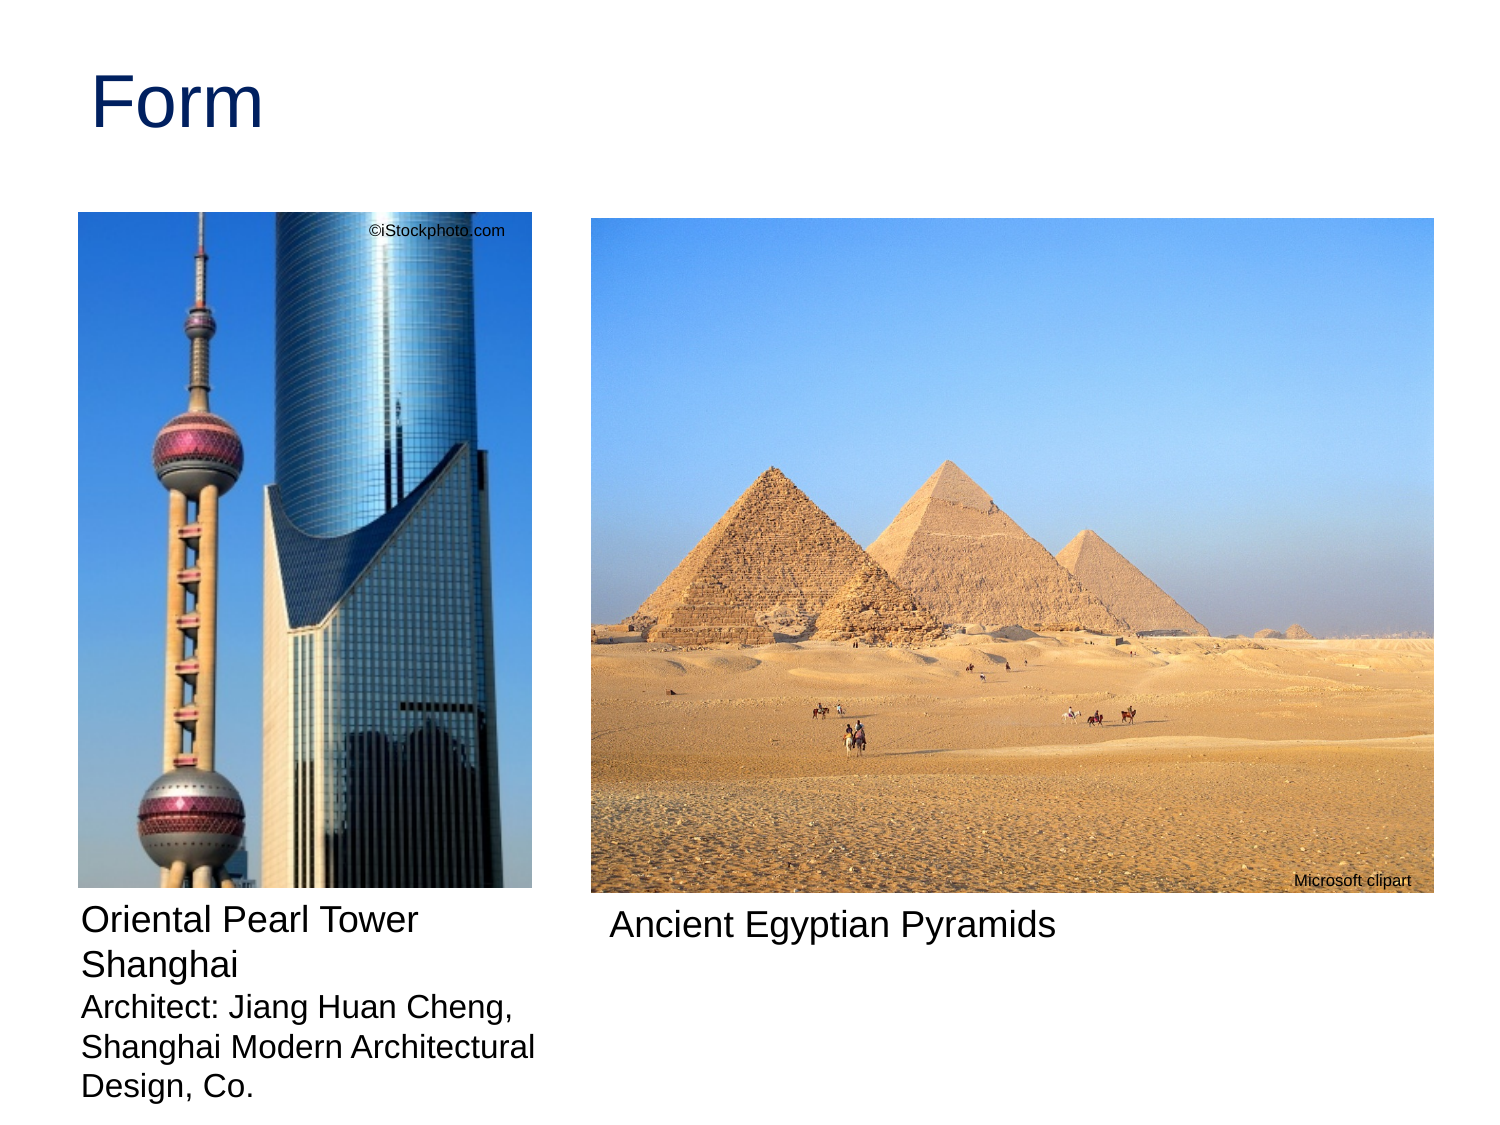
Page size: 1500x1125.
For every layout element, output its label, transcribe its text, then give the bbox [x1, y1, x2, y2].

picture [590, 217, 1435, 893]
title Form [74, 44, 1426, 163]
text_box Ancient Egyptian Pyramids [594, 901, 1120, 952]
text_box Oriental Pearl Tower Shanghai Architect: Jiang Huan Cheng, Shanghai Modern Architectural Design, Co. [66, 887, 592, 1112]
picture [78, 212, 532, 888]
